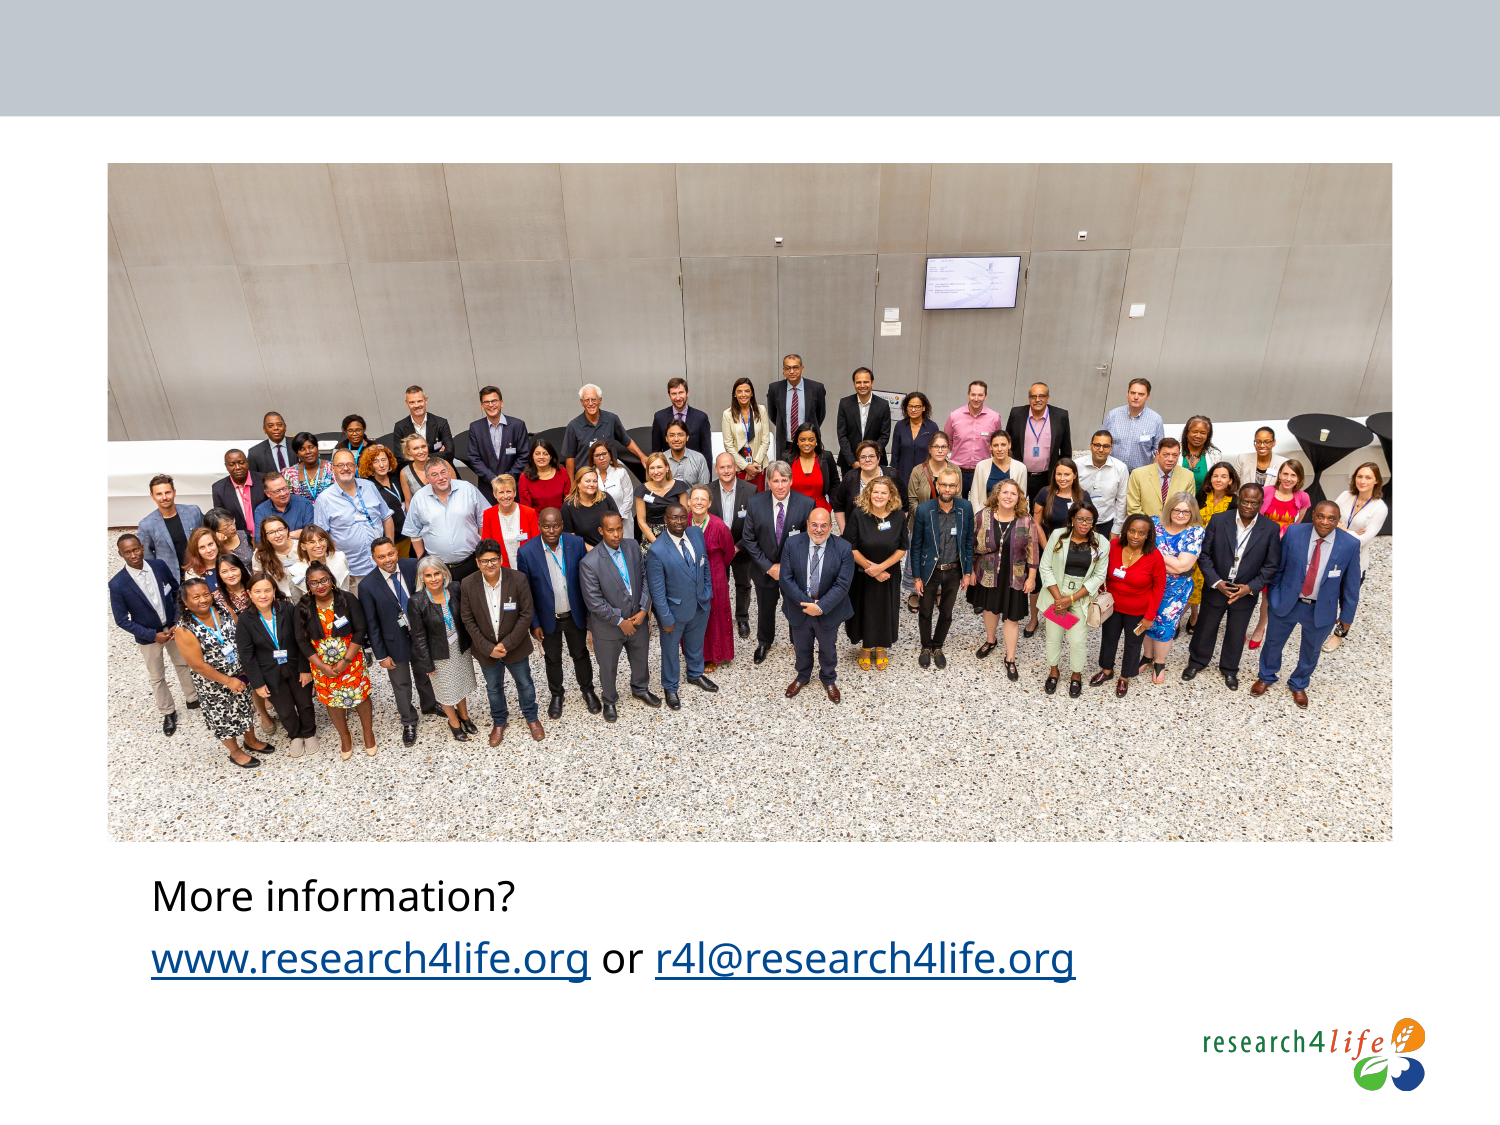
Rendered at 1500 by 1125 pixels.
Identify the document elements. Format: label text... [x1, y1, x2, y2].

picture [1204, 1018, 1425, 1091]
picture [107, 162, 1393, 842]
list More information? www.research4life.org or r4l@research4life.org [127, 862, 1365, 1005]
